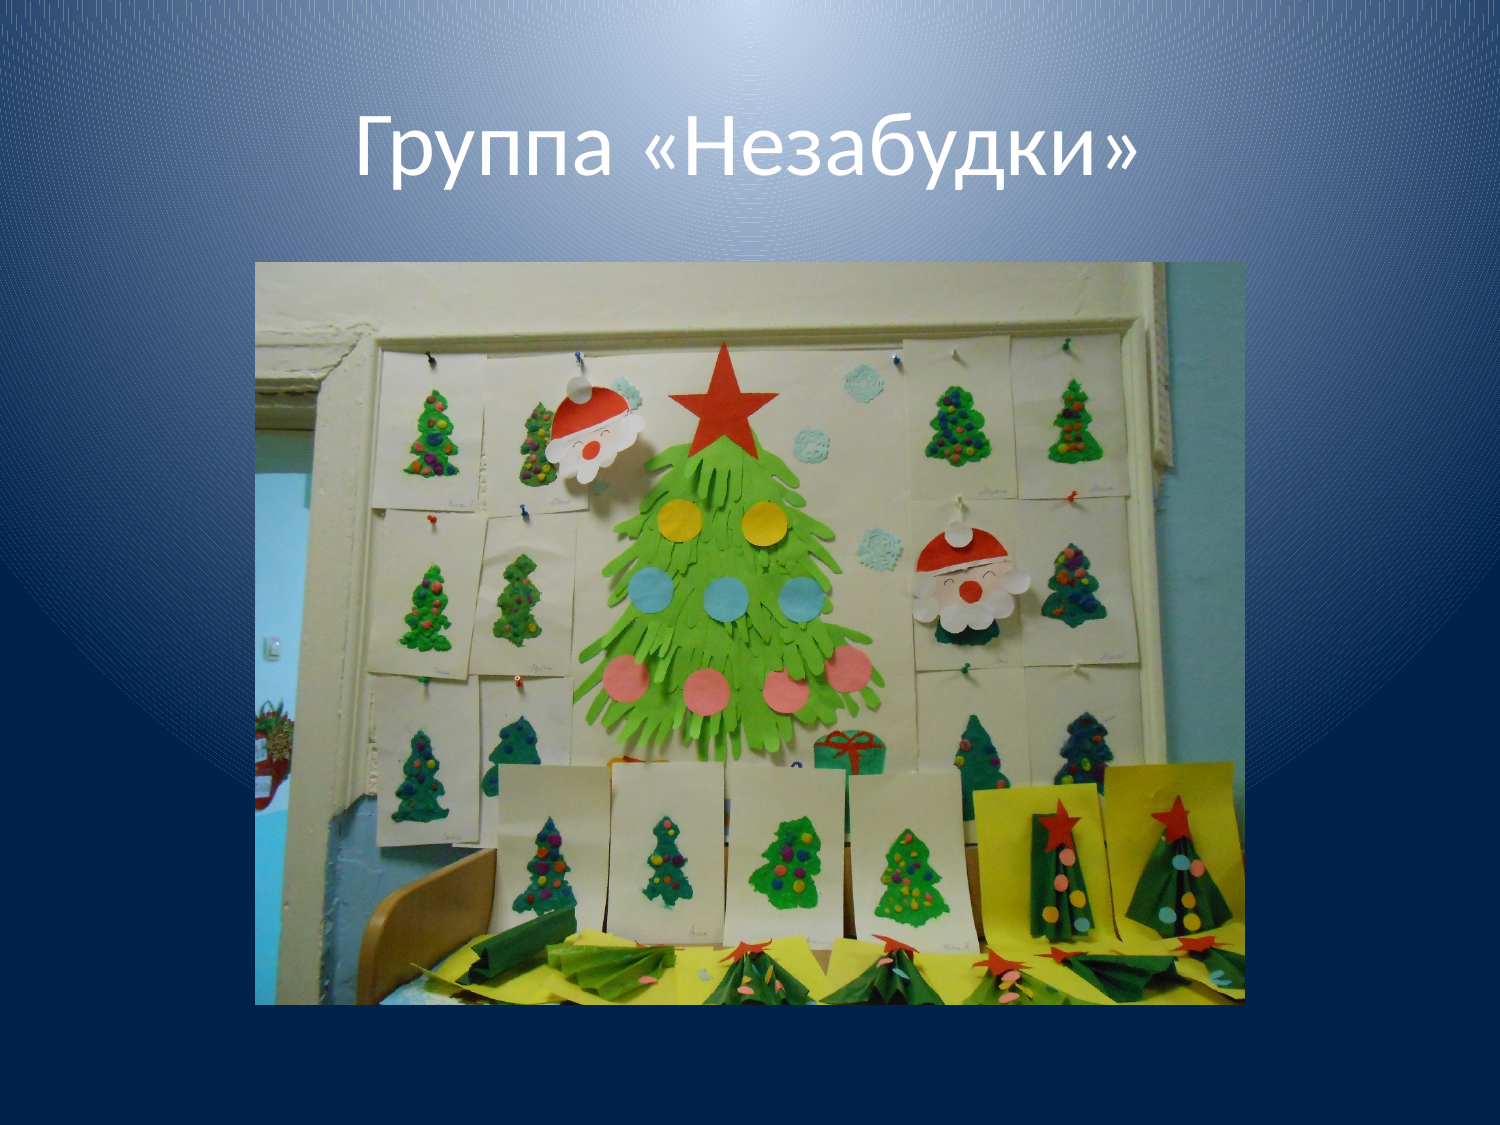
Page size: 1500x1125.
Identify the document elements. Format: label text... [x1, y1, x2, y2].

title Группа «Незабудки» [75, 45, 1425, 233]
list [254, 262, 1246, 1006]
